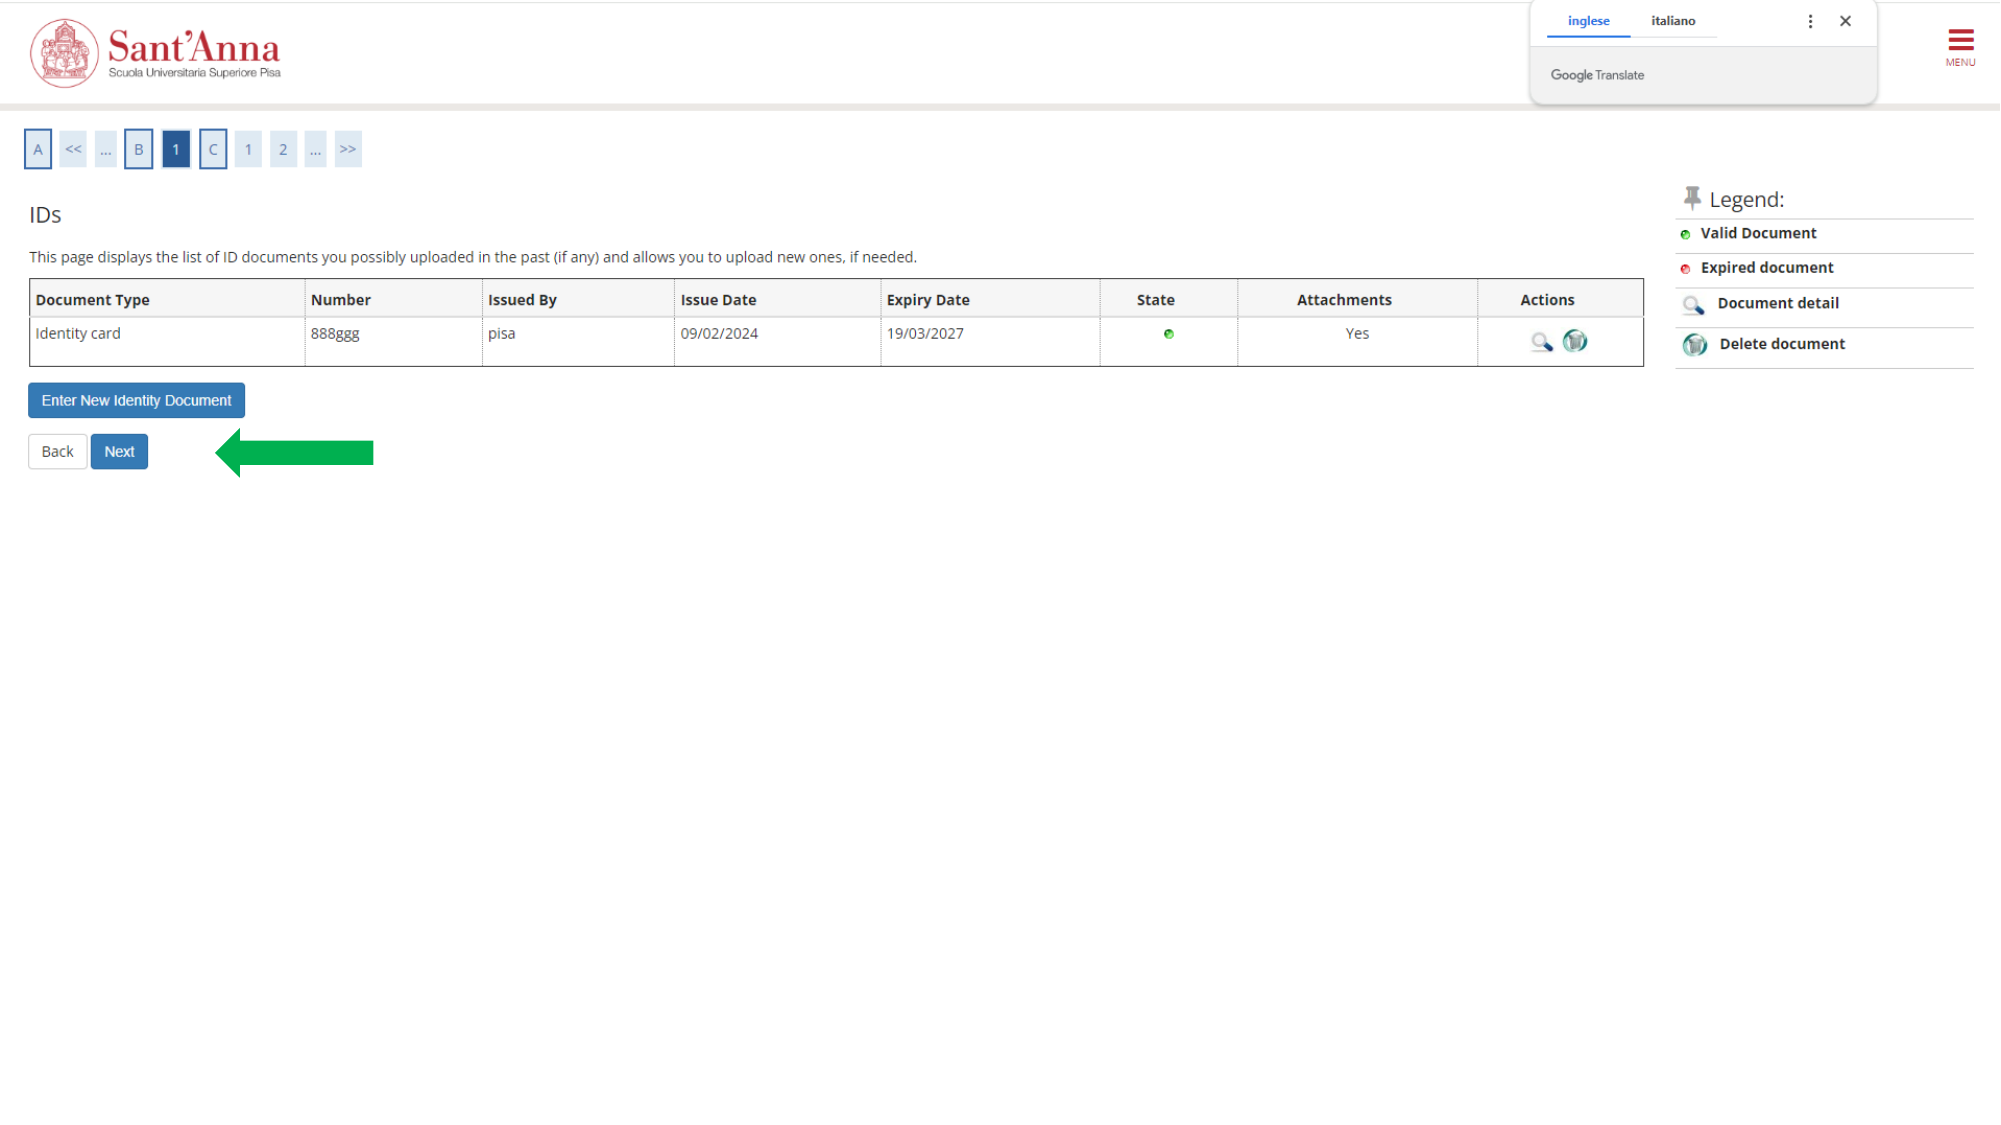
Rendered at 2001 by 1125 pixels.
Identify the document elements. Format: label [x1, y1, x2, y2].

picture [0, 0, 2000, 531]
